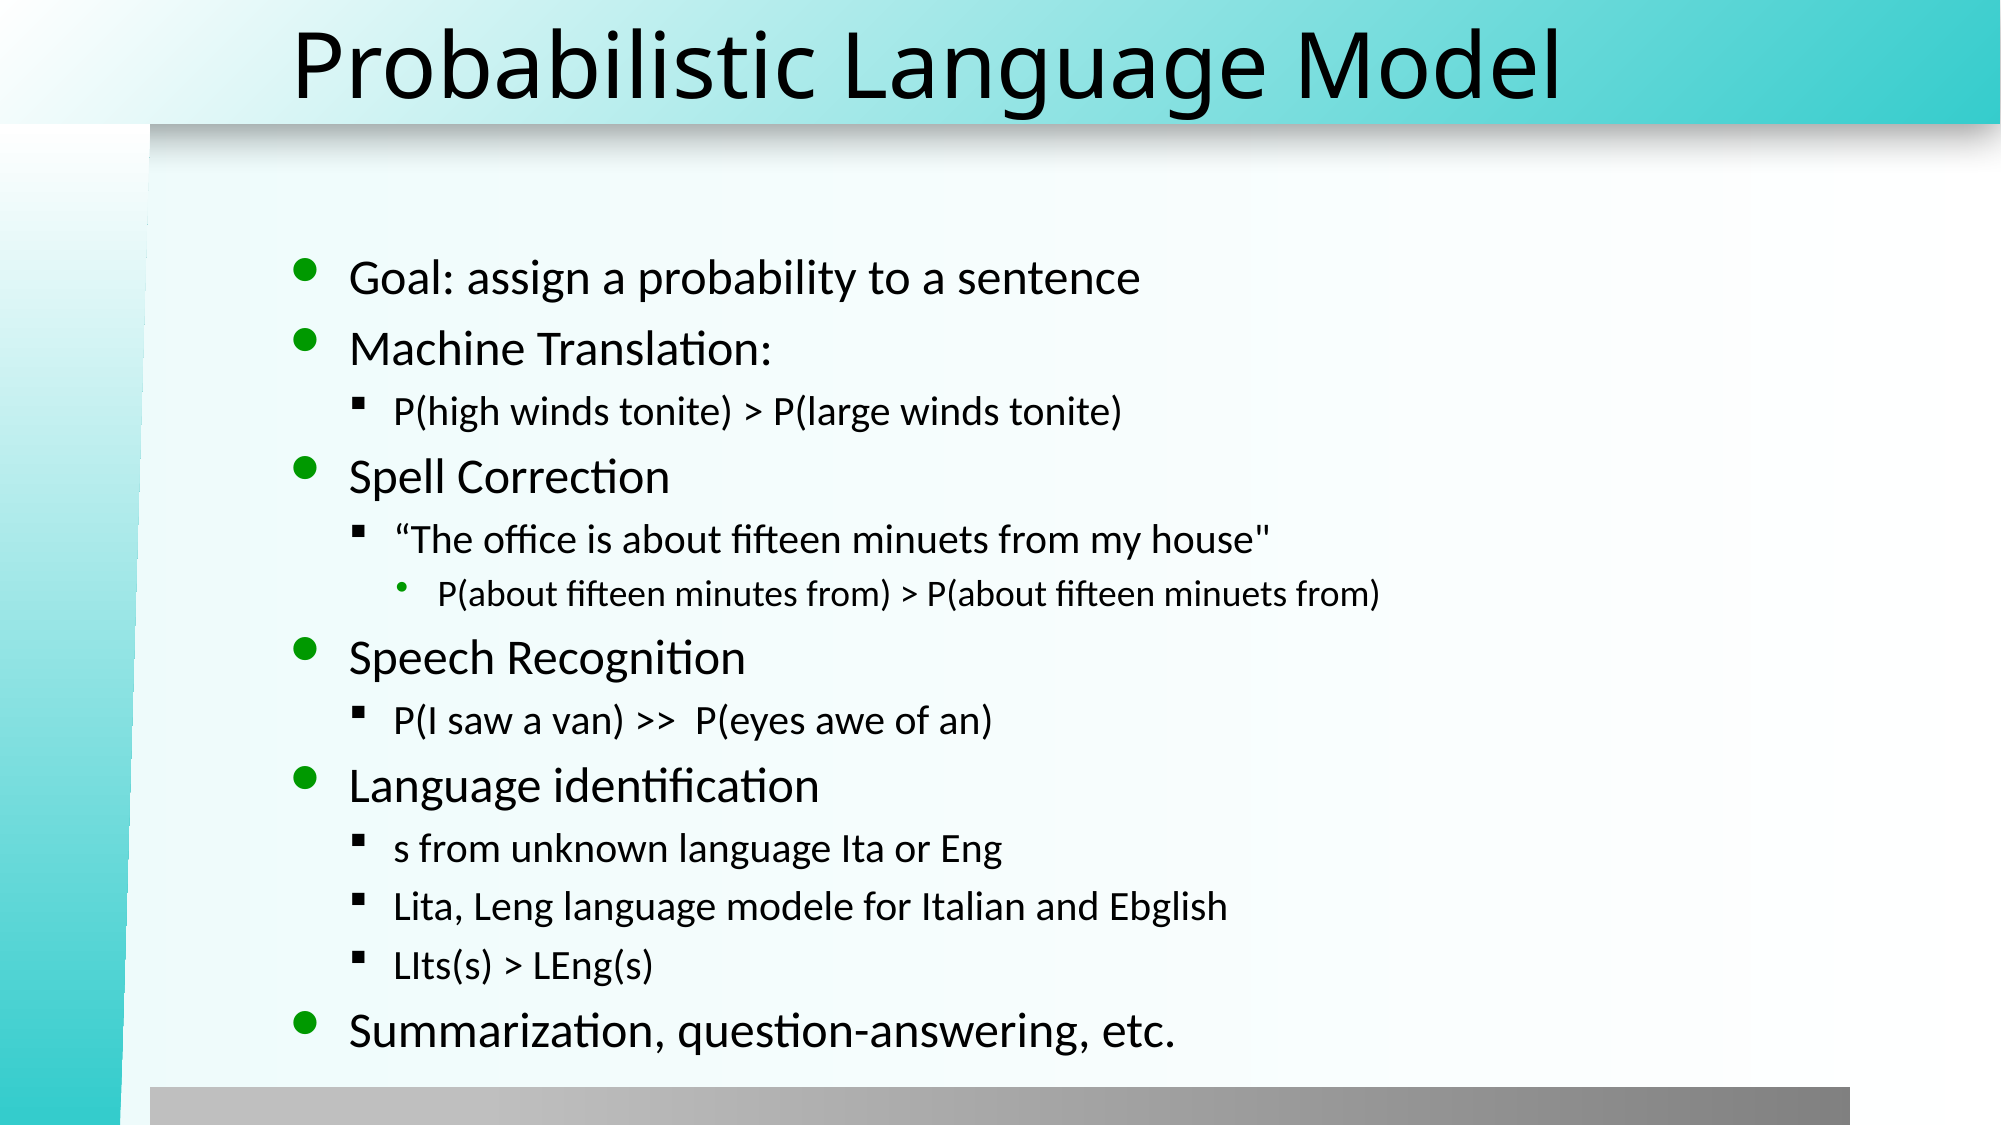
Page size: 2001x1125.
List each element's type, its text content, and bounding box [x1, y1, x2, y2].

title Probabilistic Language Model [274, 0, 2000, 125]
list Goal: assign a probability to a sentence Machine Translation: P(high winds tonite) > P(large winds tonite) Spell Correction “The oﬃce is about ﬁfteen minuets from my house" P(about ﬁfteen minutes from) > P(about ﬁfteen minuets from) Speech Recognition P(I saw a van) >> P(eyes awe of an) Language identification s from unknown language Ita or Eng Lita, Leng language modele for Italian and Ebglish LIts(s) > LEng(s) Summarization, question-­answering, etc. [274, 237, 1688, 1031]
